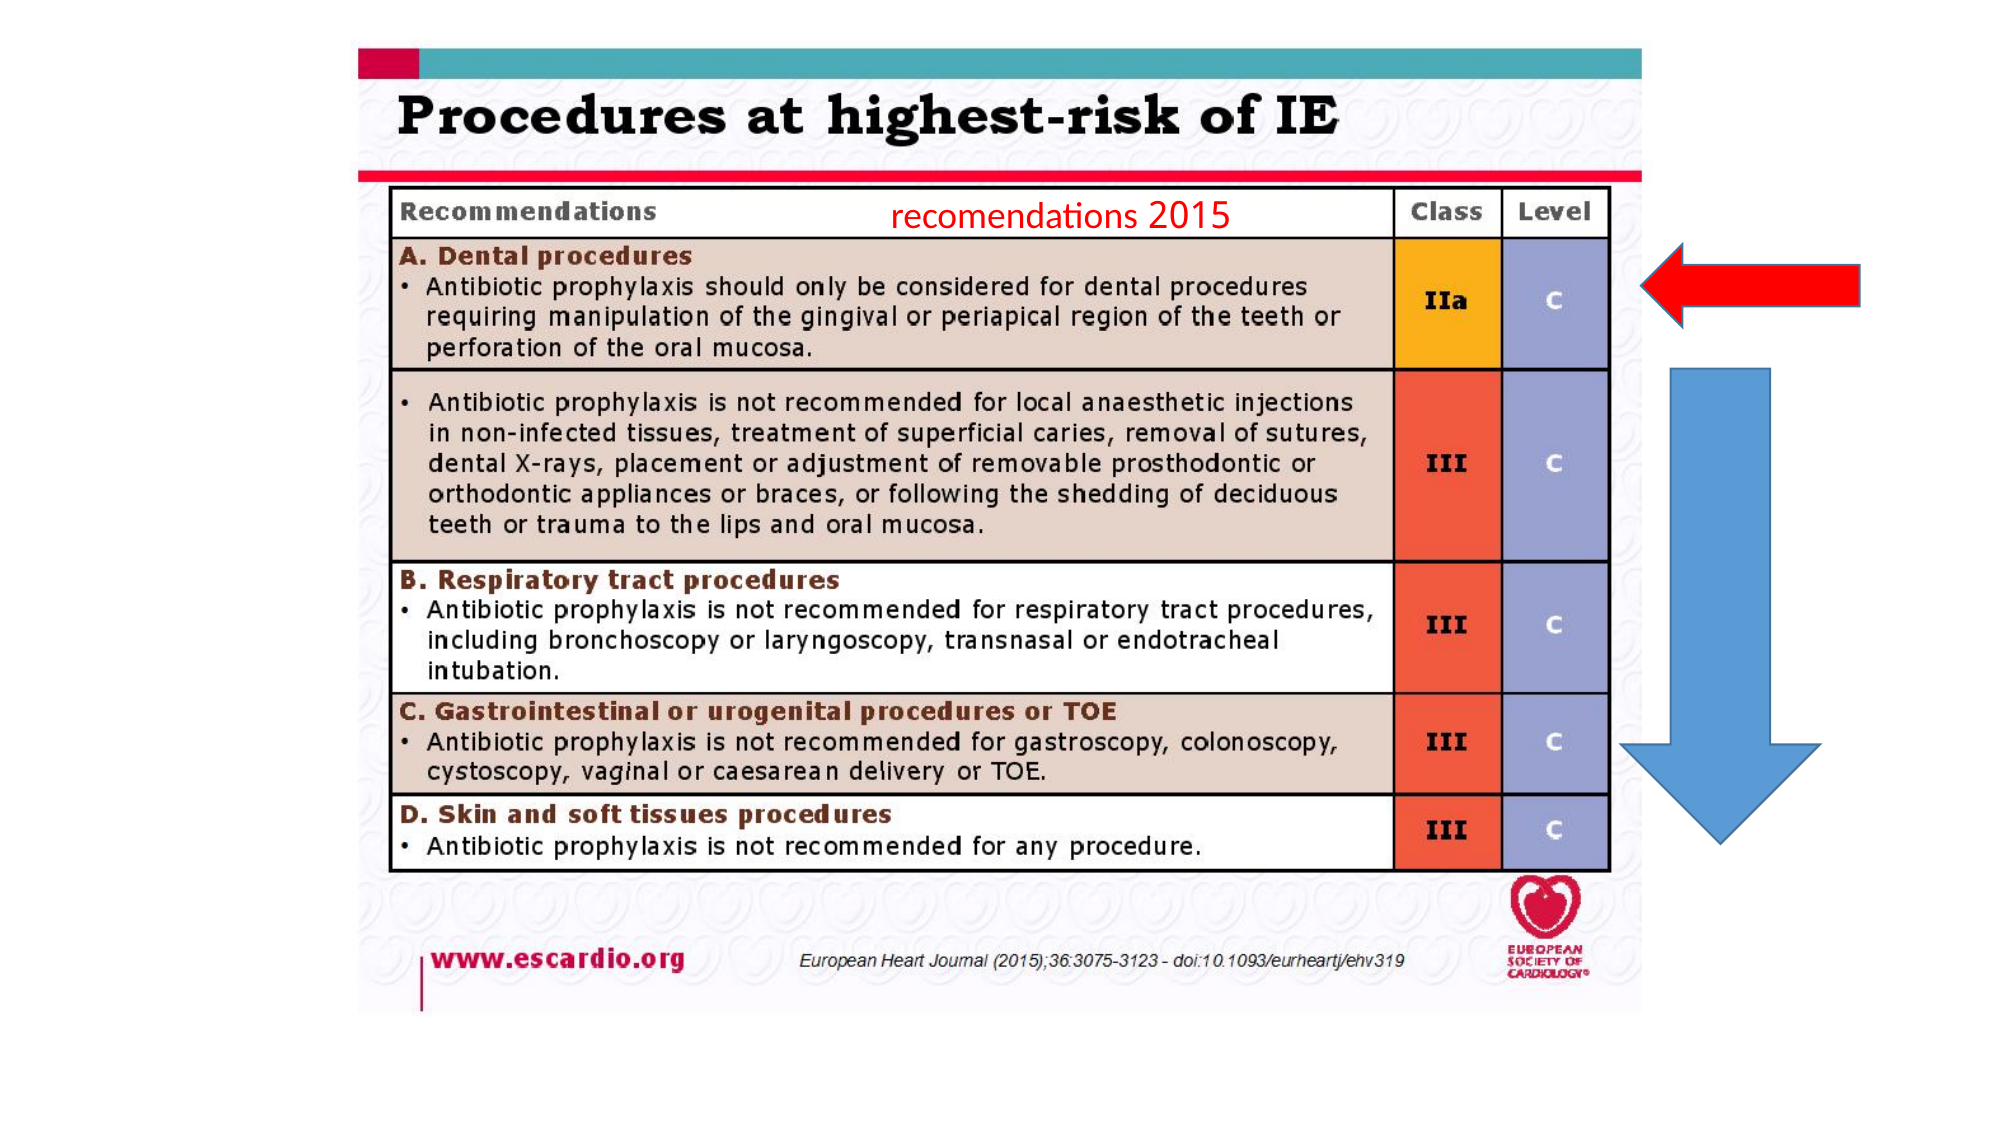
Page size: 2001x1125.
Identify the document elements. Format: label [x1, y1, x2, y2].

picture [249, 0, 1750, 1061]
text_box [1750, 367, 1823, 816]
text_box [1750, 263, 1861, 308]
